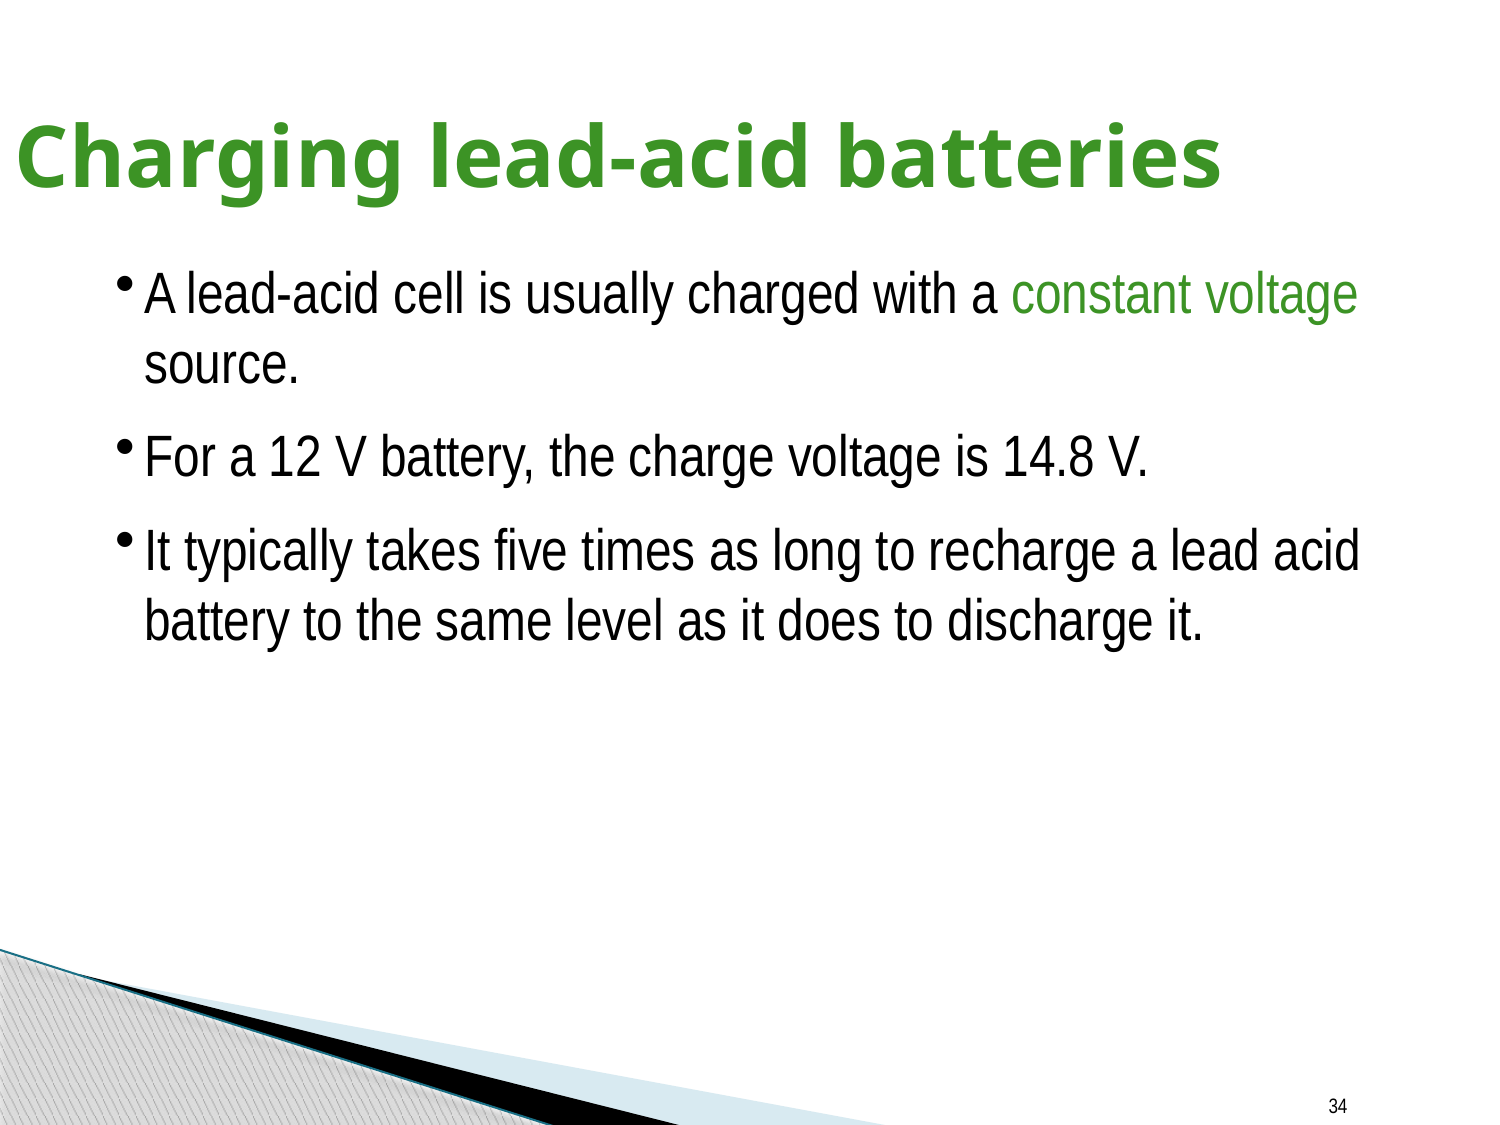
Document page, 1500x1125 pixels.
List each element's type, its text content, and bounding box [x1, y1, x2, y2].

text_box A lead-acid cell is usually charged with a constant voltage source. For a 12 V battery, the charge voltage is 14.8 V. It typically takes five times as long to recharge a lead acid battery to the same level as it does to discharge it. [100, 247, 1400, 660]
title Charging lead-acid batteries [0, 0, 1500, 207]
slide_number 34 [1279, 1051, 1363, 1125]
